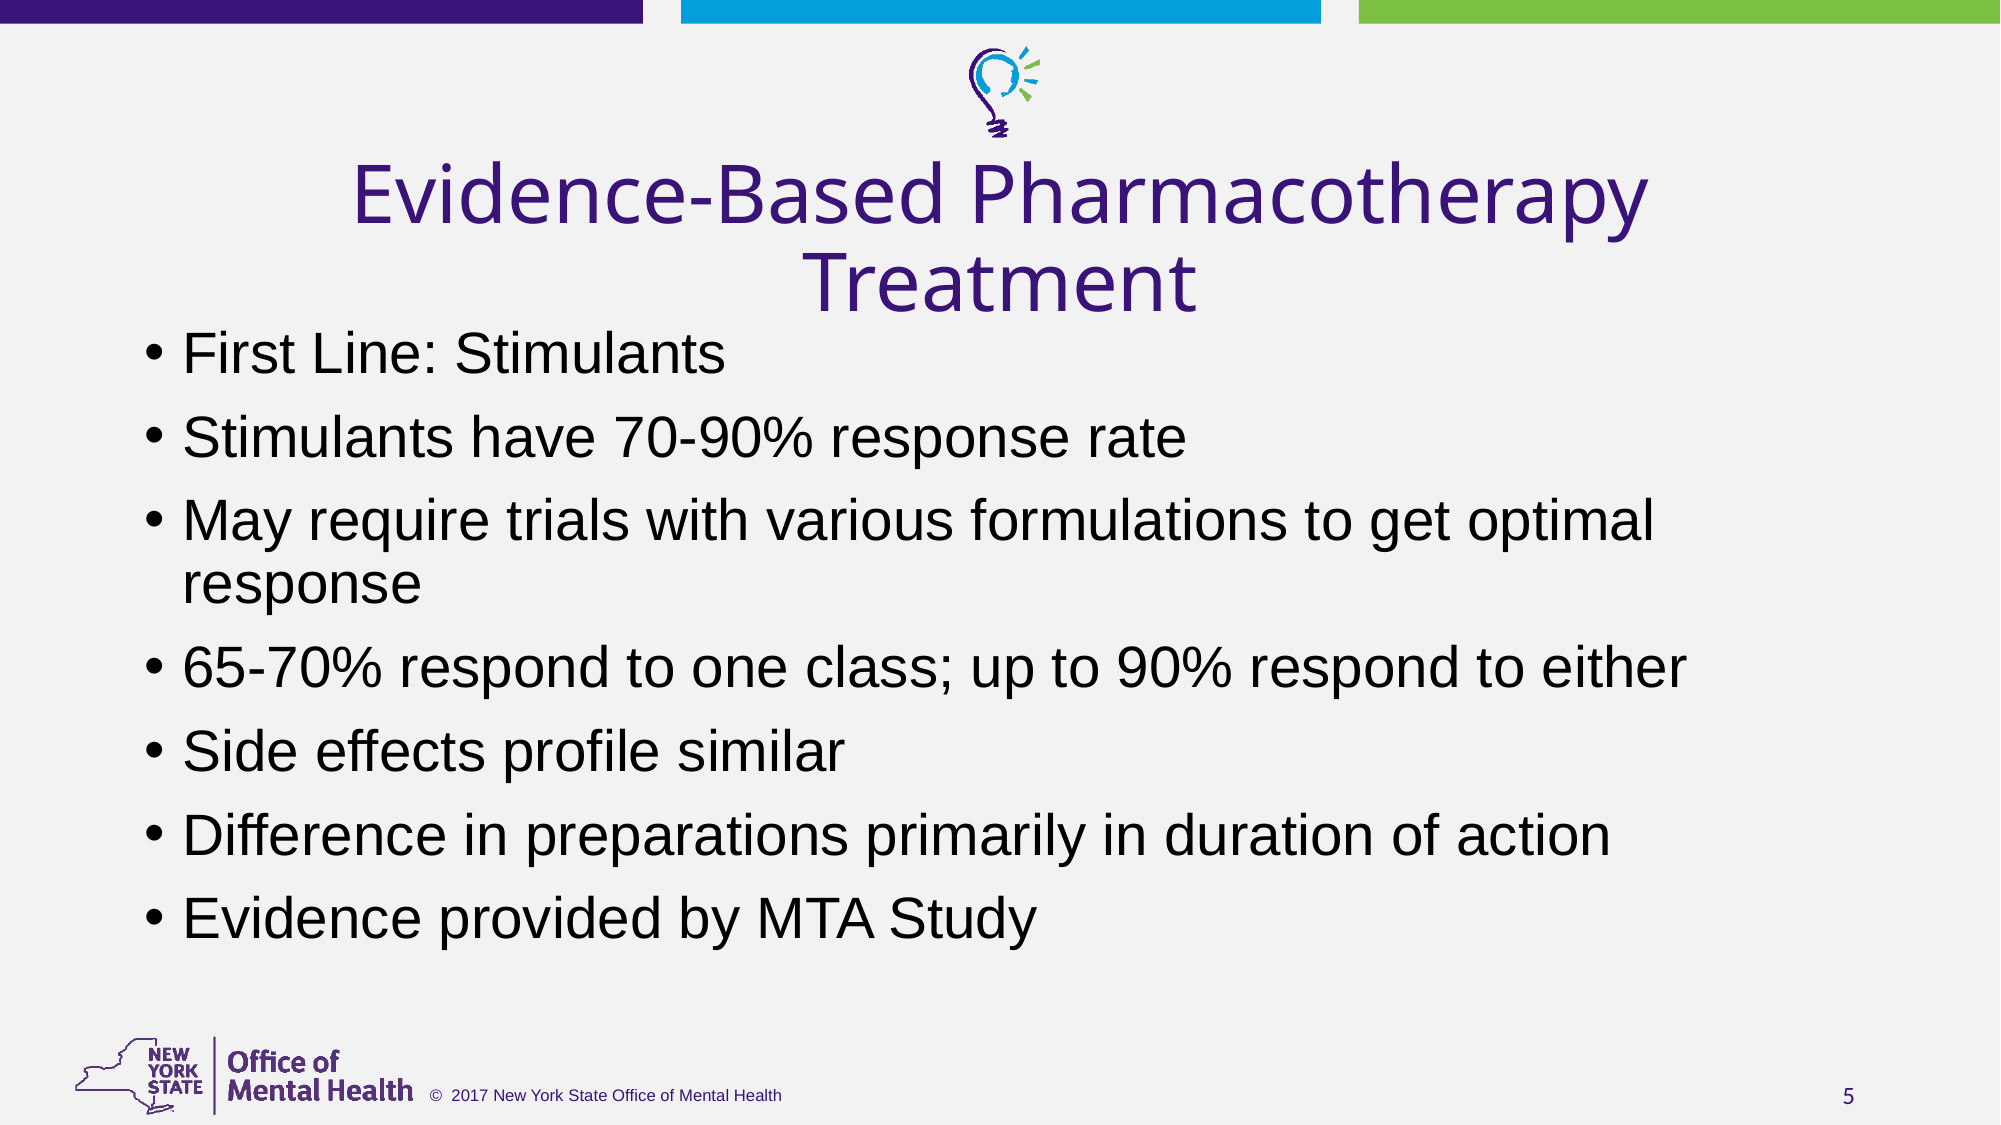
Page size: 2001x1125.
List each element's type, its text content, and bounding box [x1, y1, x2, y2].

picture [71, 1032, 417, 1119]
title Evidence-Based Pharmacotherapy Treatment [136, 182, 1863, 300]
picture [949, 26, 1051, 157]
list First Line: Stimulants Stimulants have 70-90% response rate May require trials with various formulations to get optimal response 65-70% respond to one class; up to 90% respond to either Side effects profile similar Difference in preparations primarily in duration of action Evidence provided by MTA Study [136, 314, 1863, 1030]
slide_number 5 [1832, 1074, 1863, 1116]
